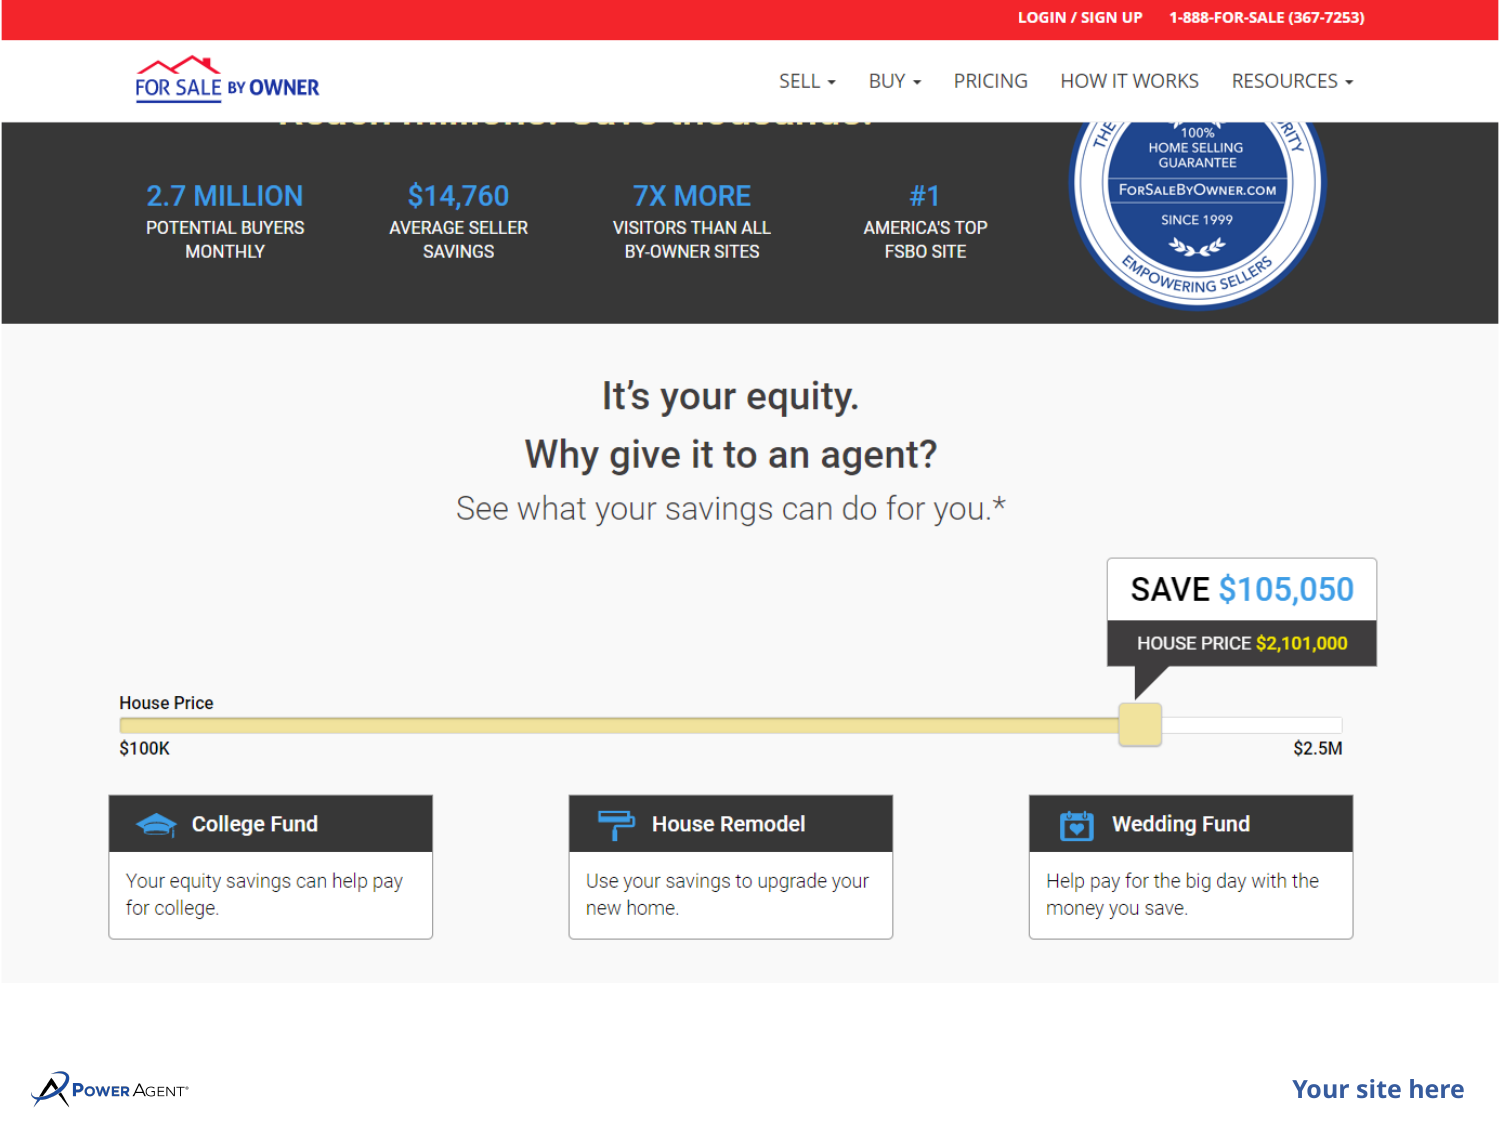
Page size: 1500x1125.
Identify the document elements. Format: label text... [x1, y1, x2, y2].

picture [15, 1055, 207, 1125]
picture [1, 0, 1499, 983]
text_box Your site here [1150, 1066, 1473, 1111]
